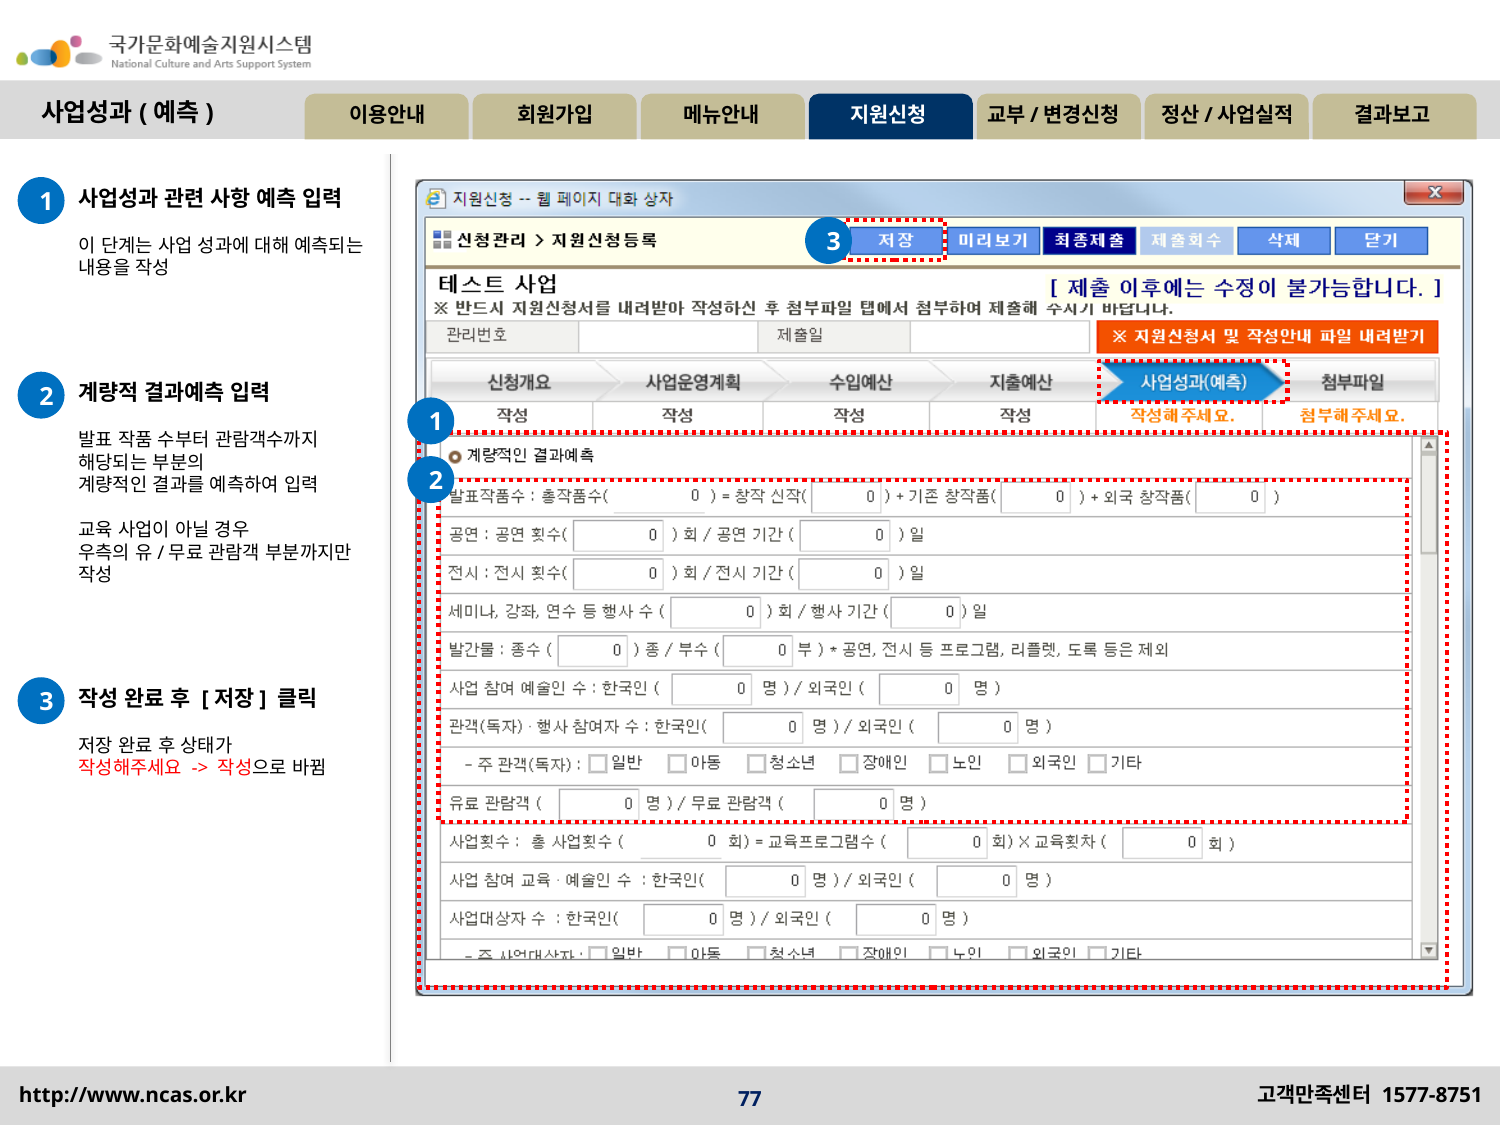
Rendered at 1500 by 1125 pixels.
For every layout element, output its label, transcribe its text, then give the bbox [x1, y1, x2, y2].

picture [6, 24, 324, 77]
text_box 3 [15, 675, 63, 727]
text_box 계량적 결과예측 입력 발표 작품 수부터 관람객수까지 해당되는 부분의 계량적인 결과를 예측하여 입력 교육 사업이 아닐 경우 우측의 유/무료 관람객 부분까지만 작성 [63, 371, 408, 593]
picture [413, 176, 1477, 1000]
text_box 사업성과 관련 사항 예측 입력 이 단계는 사업 성과에 대해 예측되는 내용을 작성 [63, 177, 387, 286]
text_box 2 [15, 369, 63, 421]
text_box 1 [15, 174, 63, 227]
text_box 작성 완료 후 [저장] 클릭 저장 완료 후 상태가 작성해주세요 -> 작성으로 바뀜 [63, 677, 387, 786]
text_box 사업성과(예측) [26, 89, 229, 135]
